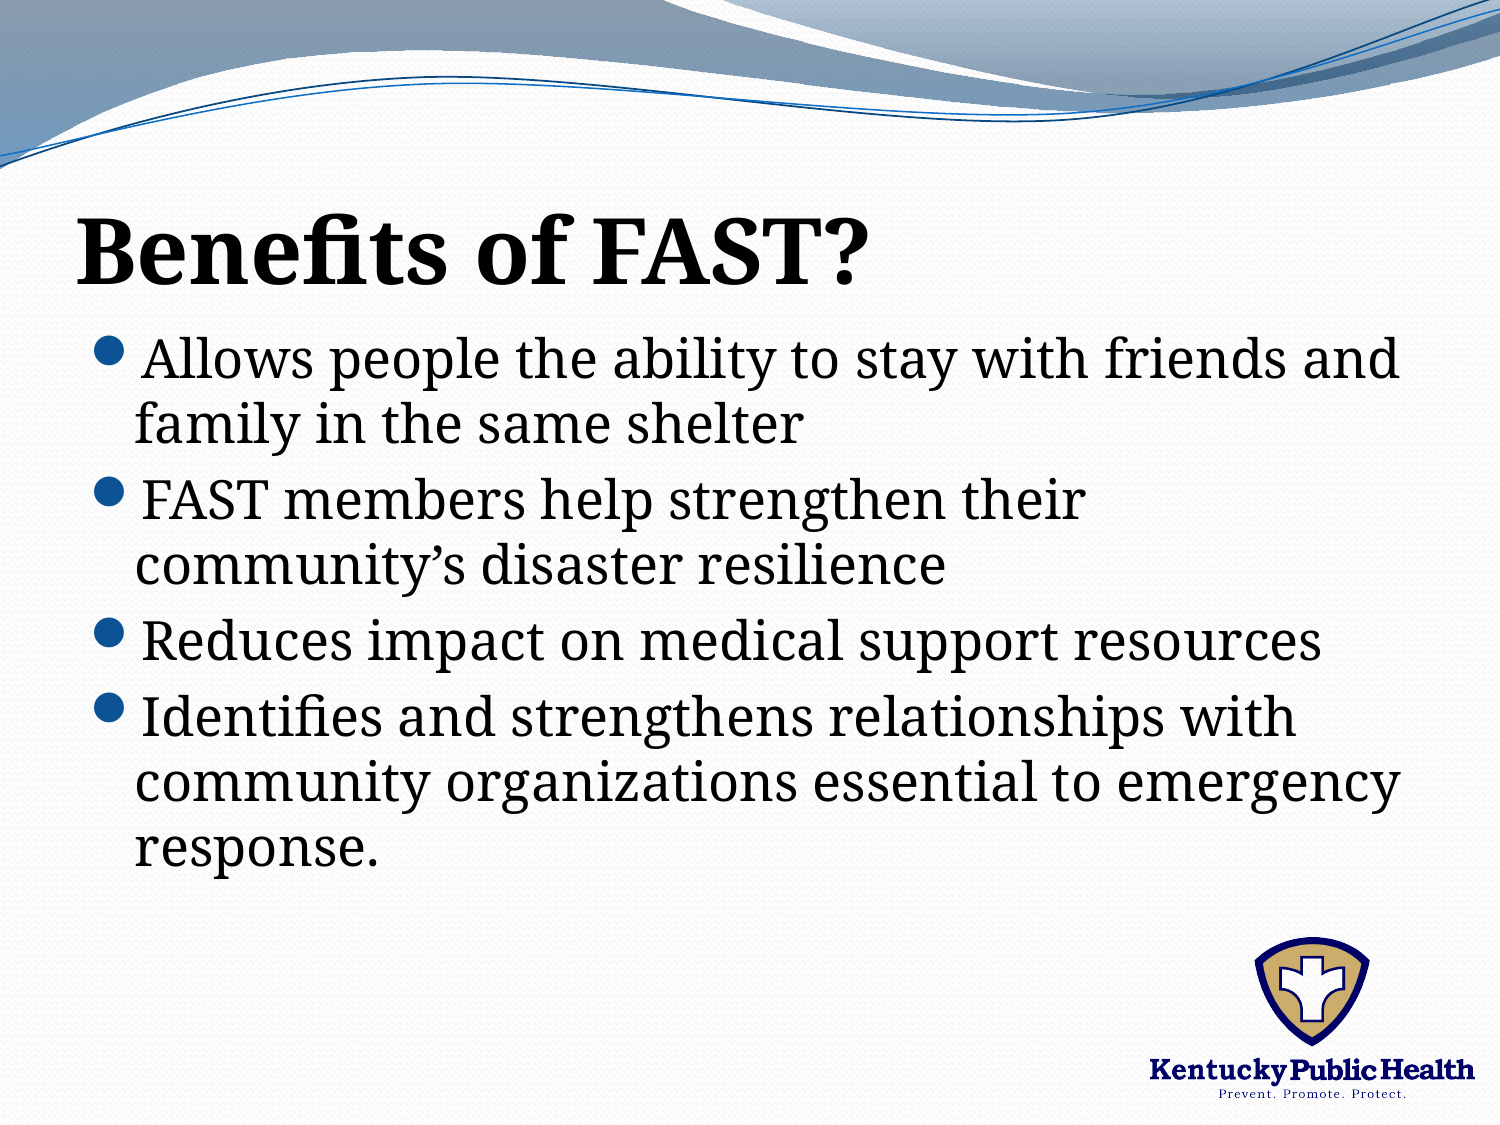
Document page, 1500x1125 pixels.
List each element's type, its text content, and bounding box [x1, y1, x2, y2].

picture [1149, 937, 1475, 1098]
list Allows people the ability to stay with friends and family in the same shelter FAST members help strengthen their community’s disaster resilience Reduces impact on medical support resources Identifies and strengthens relationships with community organizations essential to emergency response. [75, 317, 1425, 1038]
title Benefits of FAST? [75, 115, 1425, 303]
